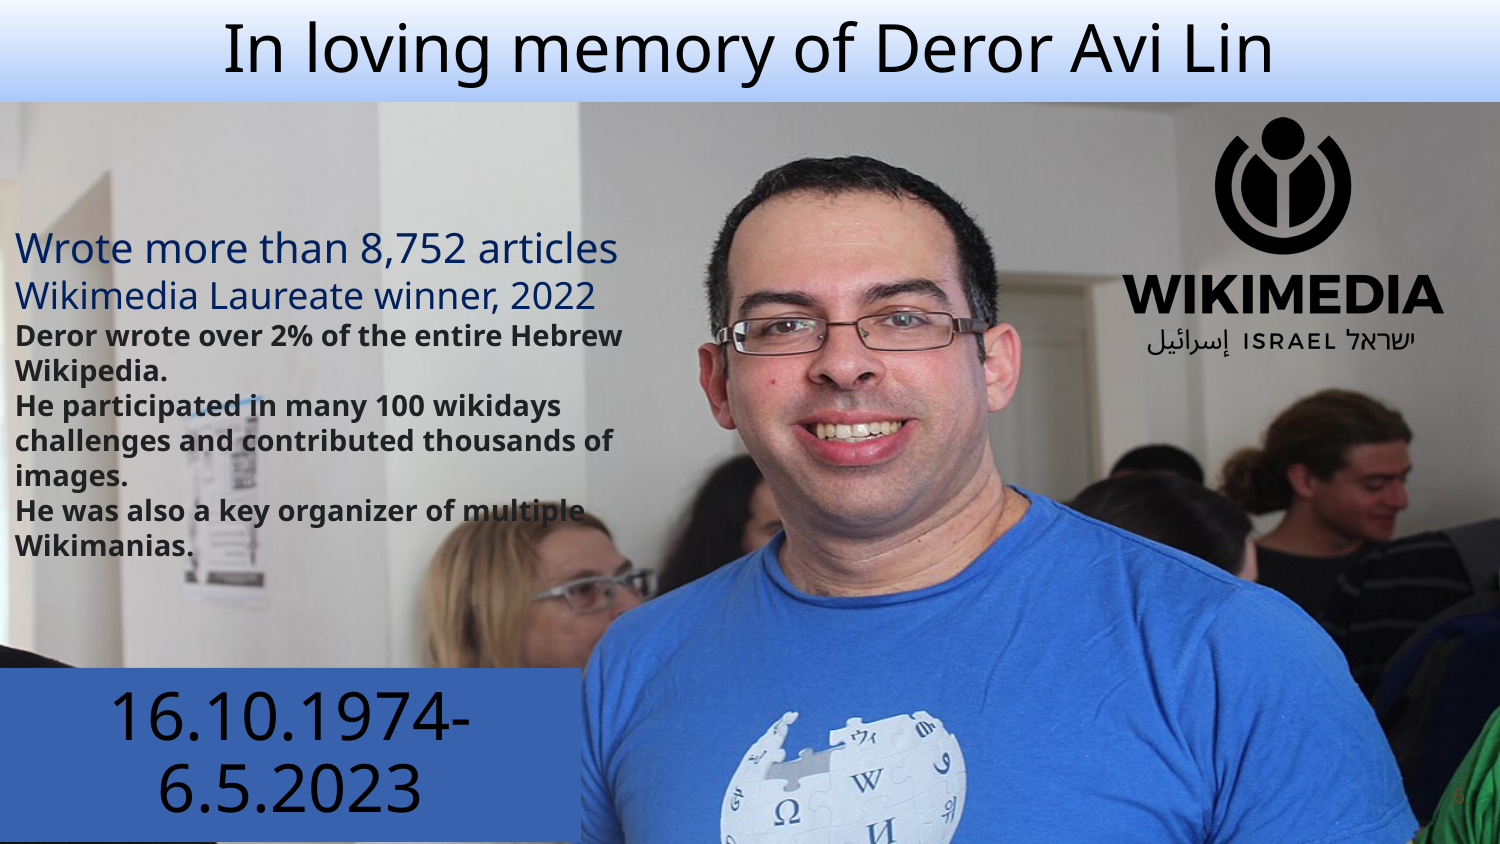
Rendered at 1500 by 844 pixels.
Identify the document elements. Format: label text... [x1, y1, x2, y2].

text_box In loving memory of Deror Avi Lin [0, 0, 1500, 102]
slide_number 6 [1389, 764, 1480, 830]
text_box Wrote more than 8,752 articles Wikimedia Laureate winner, 2022 Deror wrote over 2% of the entire Hebrew Wikipedia. He participated in many 100 wikidays challenges and contributed thousands of images. He was also a key organizer of multiple Wikimanias. [0, 214, 735, 570]
picture [0, 102, 1500, 844]
text_box 16.10.1974-6.5.2023 [0, 667, 582, 842]
